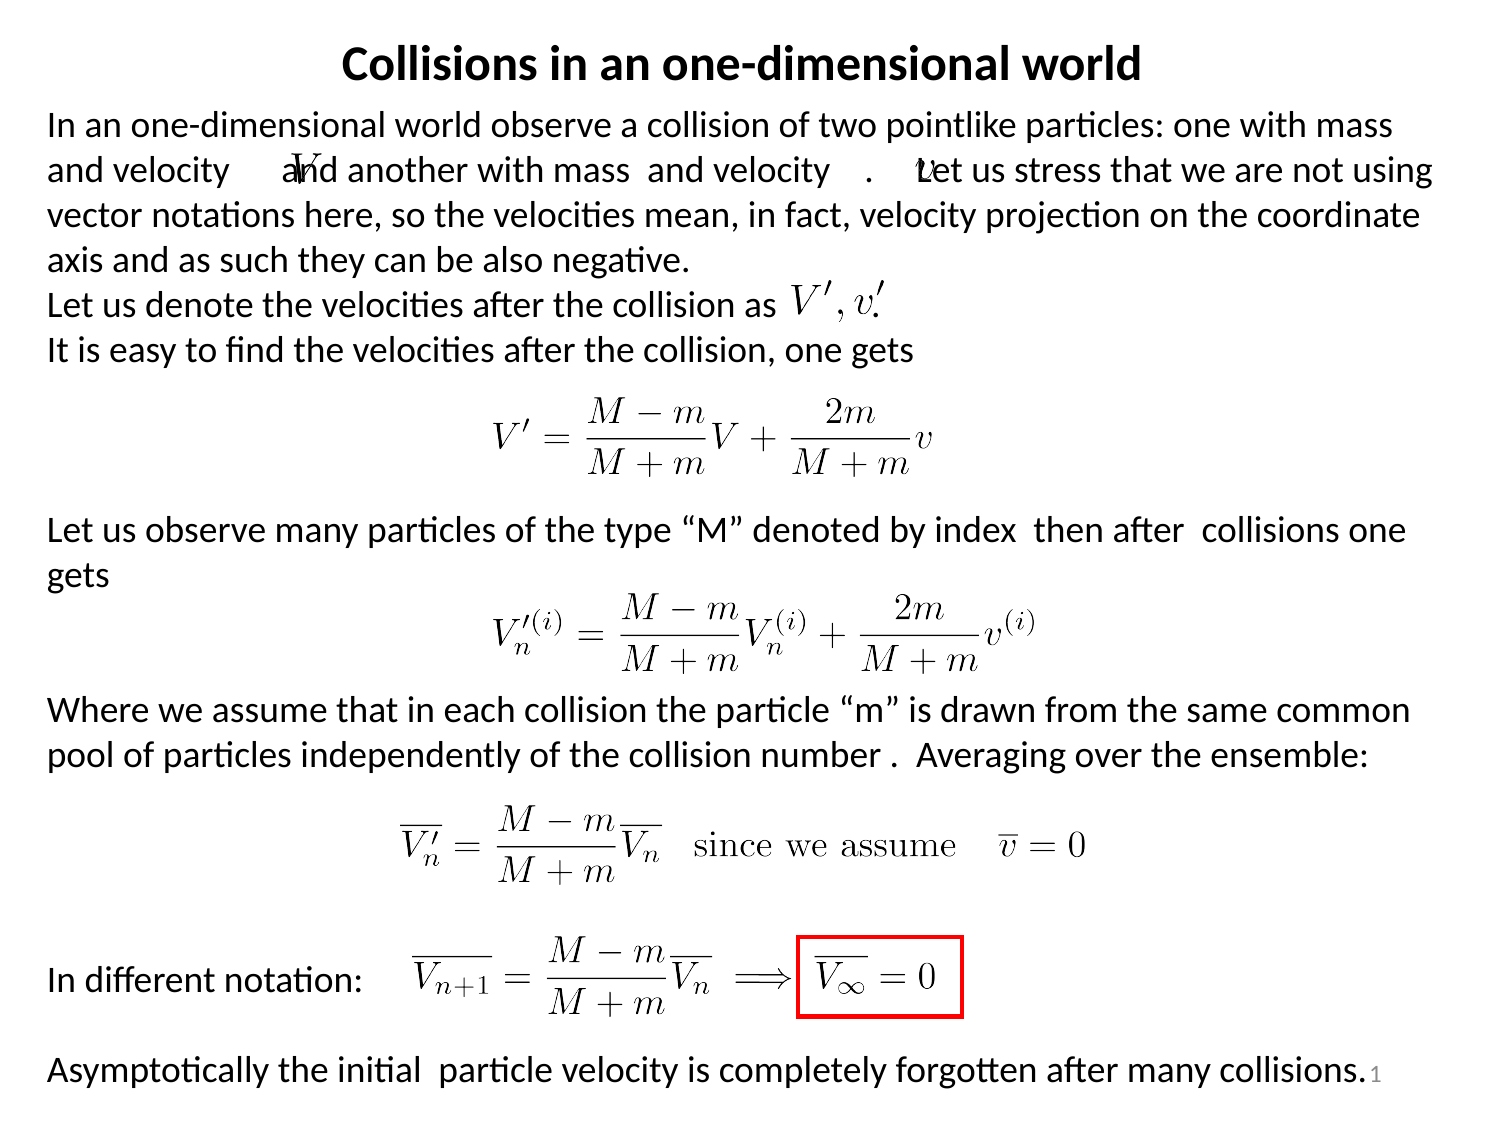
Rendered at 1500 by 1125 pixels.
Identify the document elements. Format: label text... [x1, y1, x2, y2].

picture [412, 936, 935, 1017]
picture [791, 280, 884, 322]
slide_number 1 [1059, 1042, 1397, 1103]
picture [493, 397, 932, 477]
text_box Collisions in an one-dimensional world [103, 23, 1381, 99]
text_box [797, 936, 963, 1018]
picture [291, 153, 322, 184]
picture [493, 593, 1034, 674]
picture [915, 160, 935, 179]
picture [400, 805, 1085, 885]
